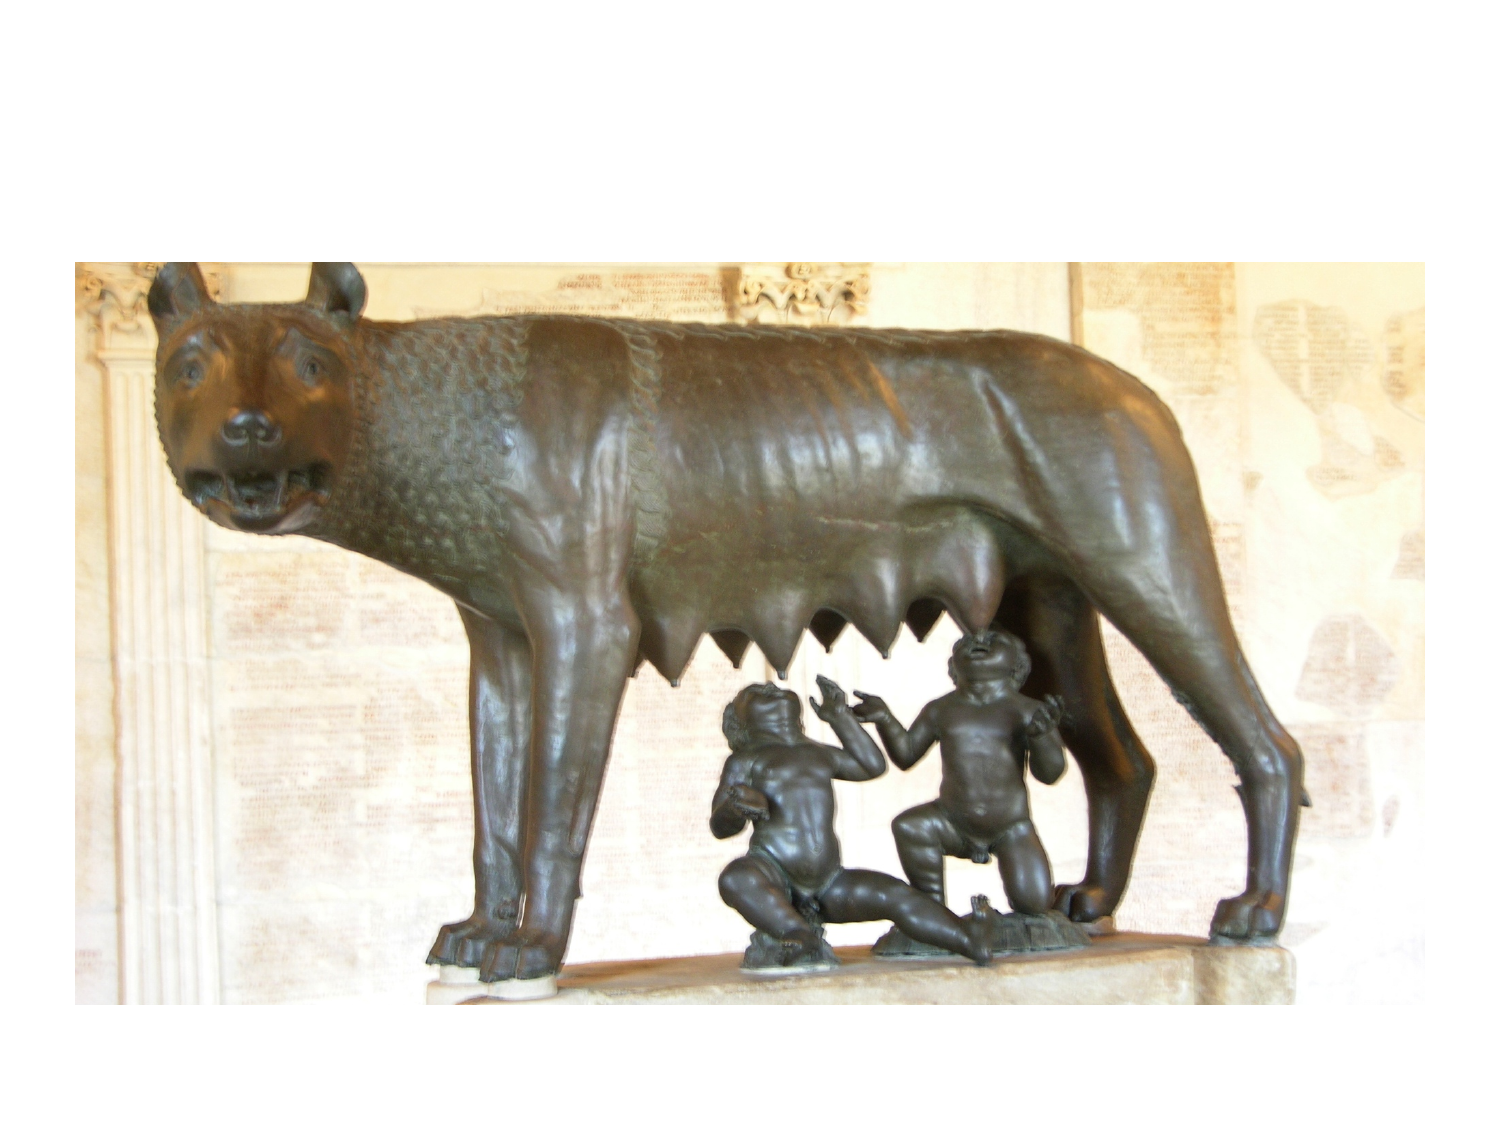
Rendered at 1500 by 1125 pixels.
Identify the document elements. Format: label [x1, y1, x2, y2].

list [74, 262, 1426, 1006]
